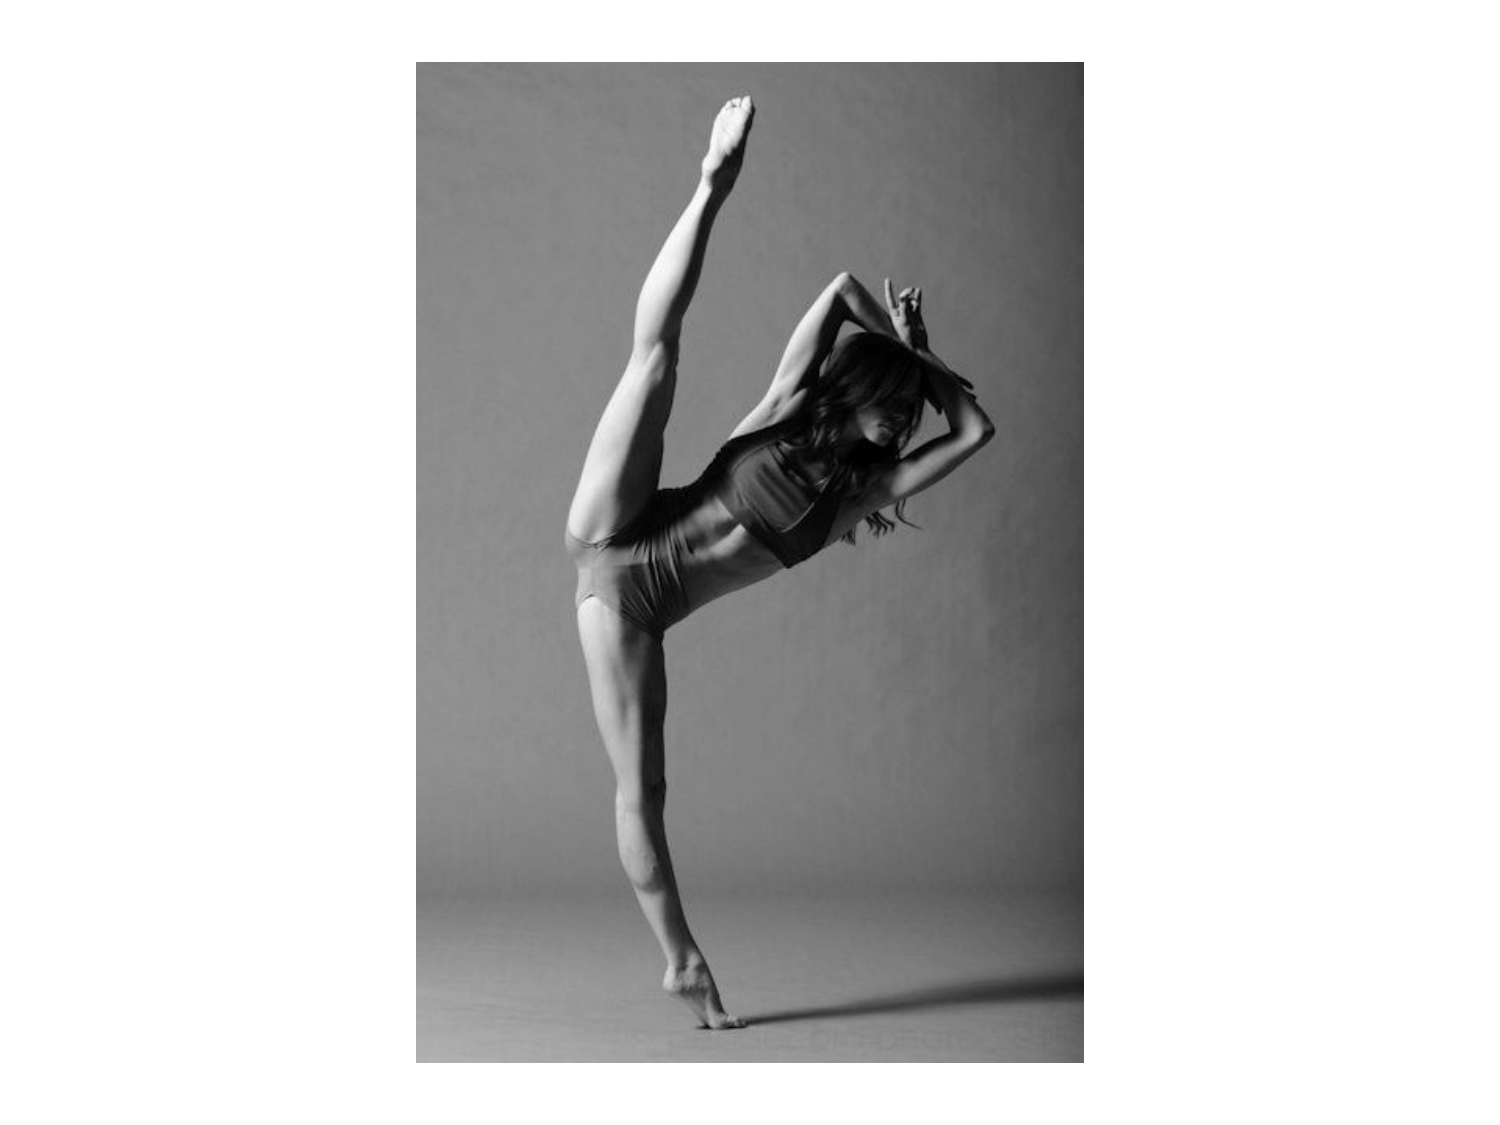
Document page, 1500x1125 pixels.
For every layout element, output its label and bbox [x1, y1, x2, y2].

picture [416, 62, 1084, 1063]
